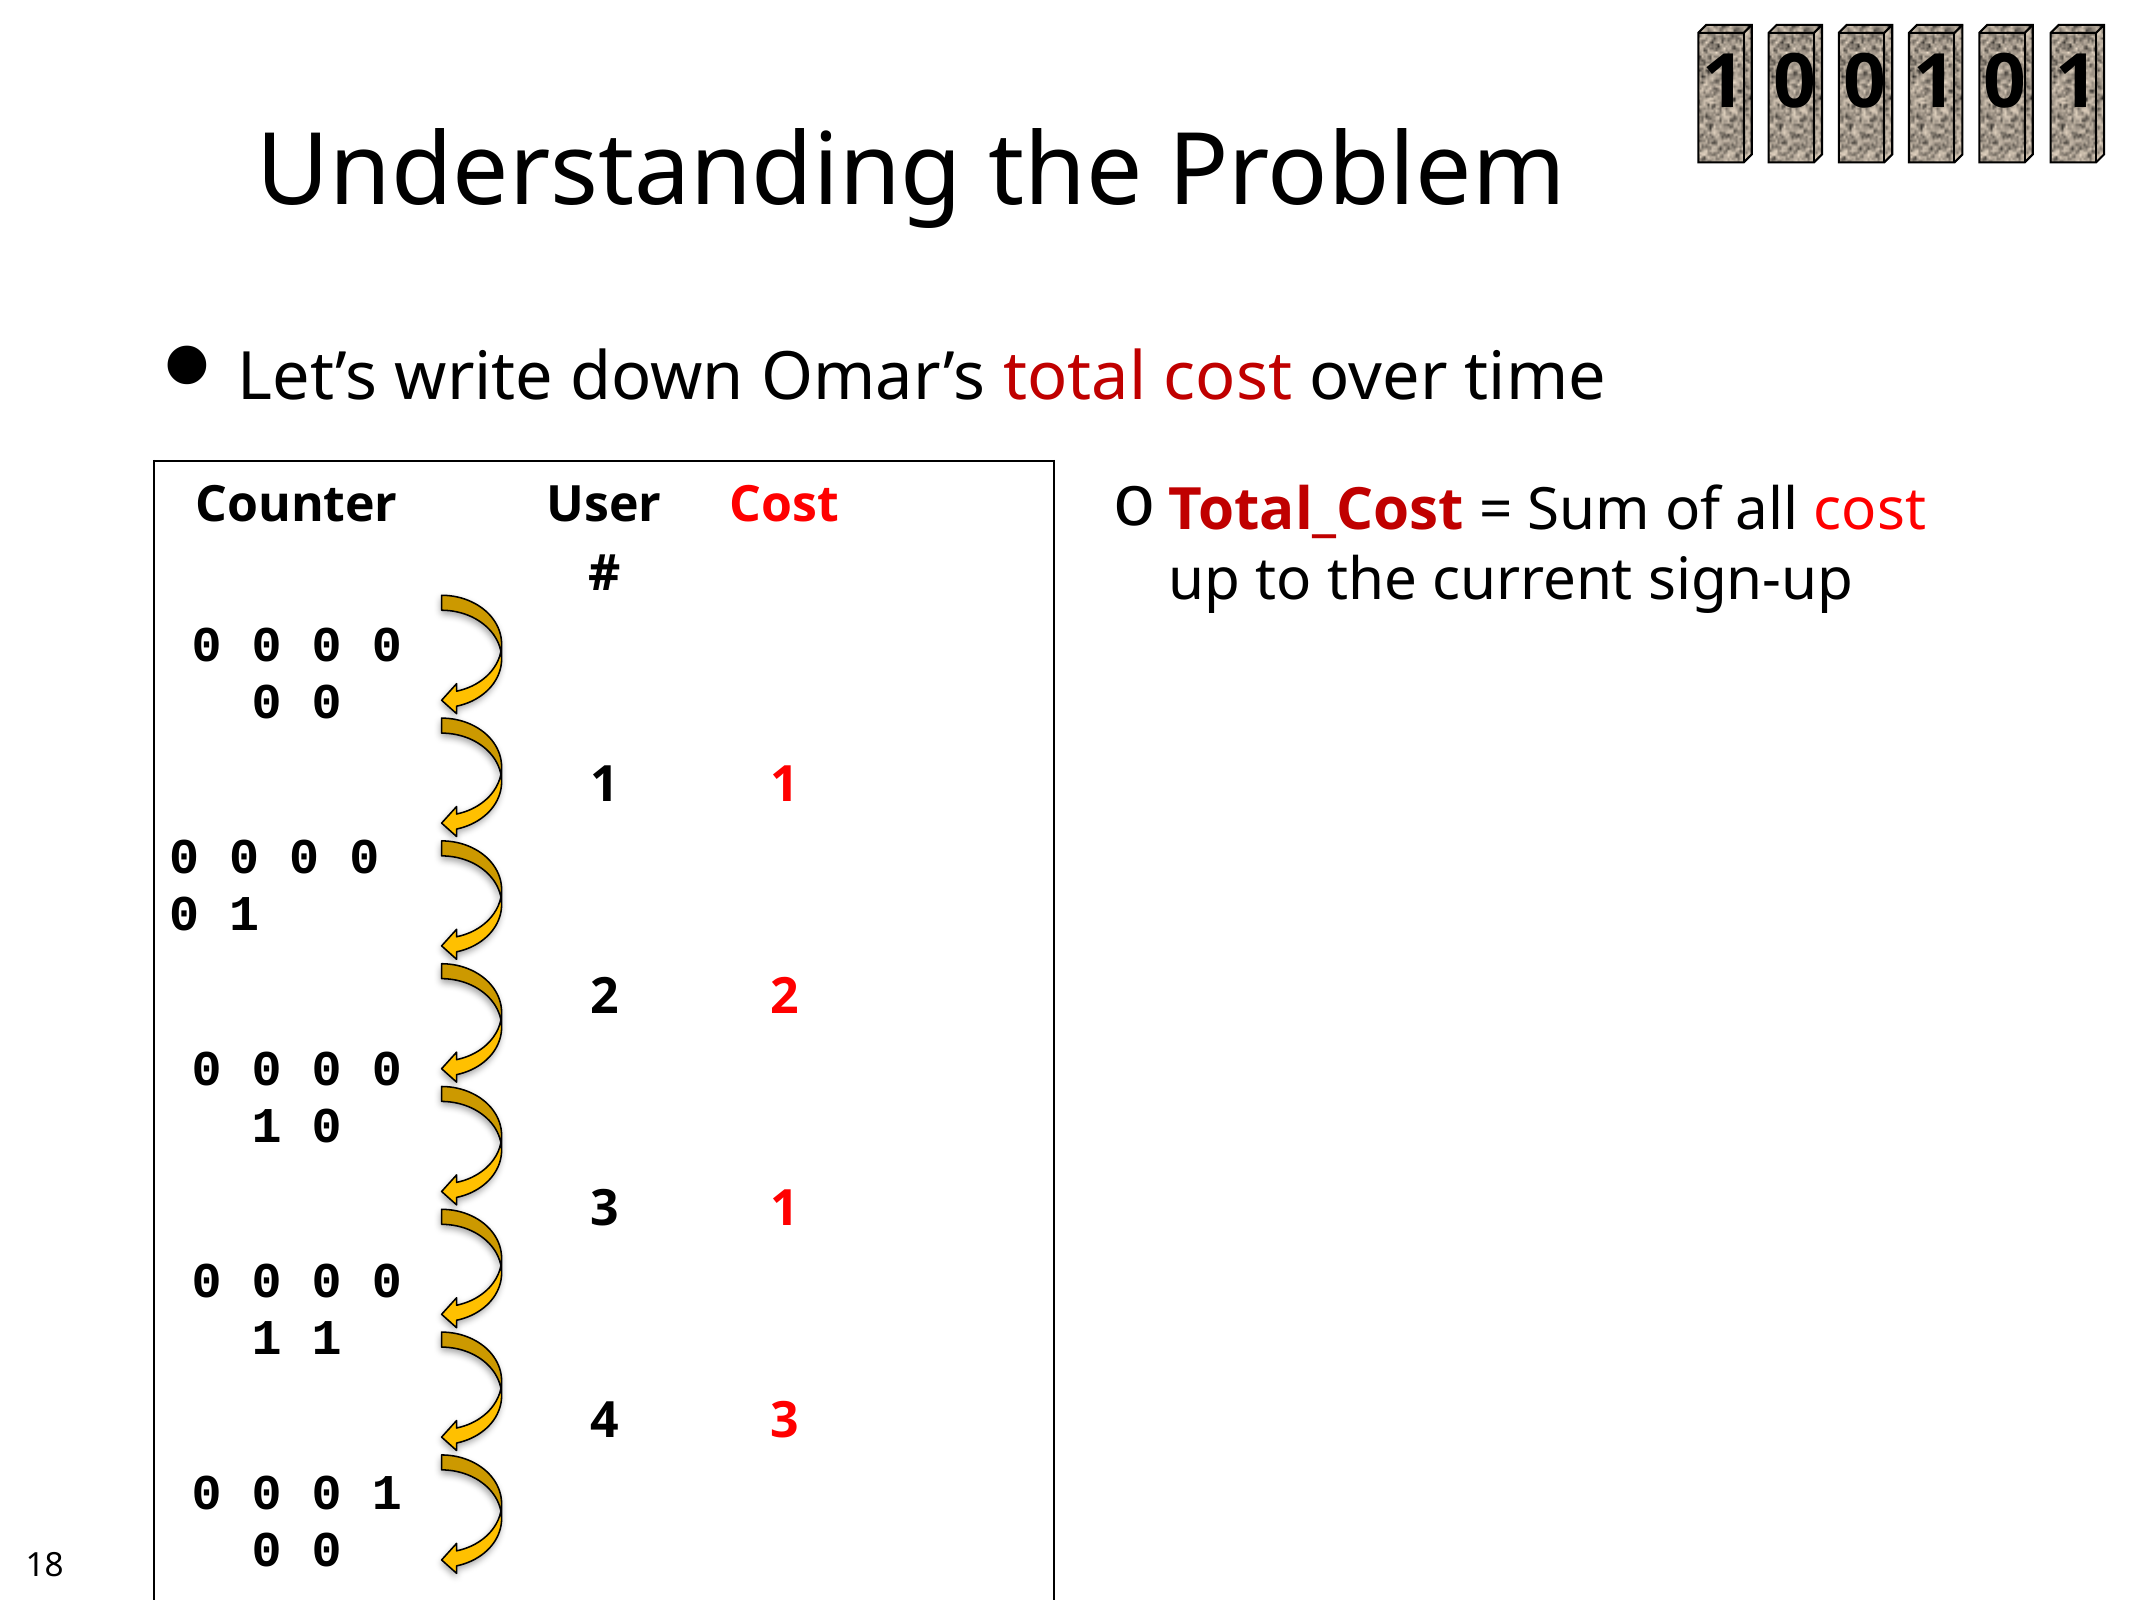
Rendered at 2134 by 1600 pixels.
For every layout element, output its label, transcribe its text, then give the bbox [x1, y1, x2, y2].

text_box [153, 460, 1055, 1600]
text_box Let’s write down Omar’s total cost over time [154, 324, 1975, 461]
list Total_Cost = Sum of all cost up to the current sign-up [1057, 461, 1978, 1457]
slide_number 17 [16, 1533, 74, 1588]
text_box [1698, 24, 2105, 163]
title Understanding the Problem [155, 41, 1668, 289]
